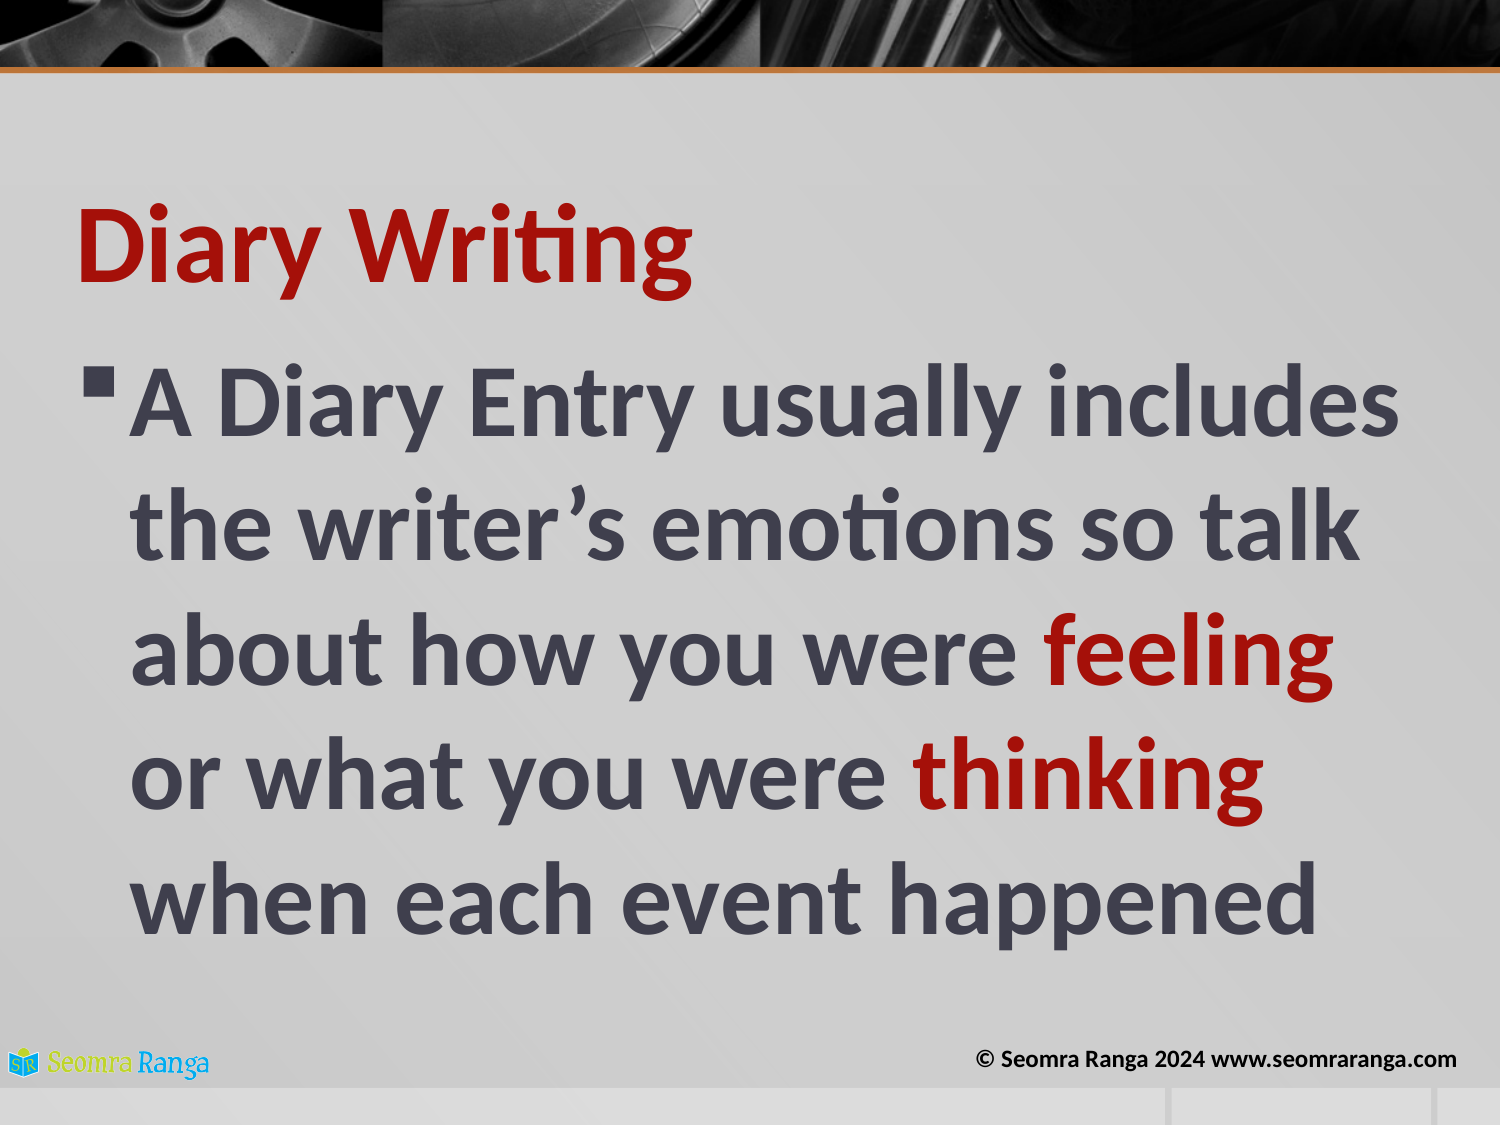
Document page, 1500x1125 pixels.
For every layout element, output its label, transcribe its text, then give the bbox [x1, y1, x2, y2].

title Diary Writing [75, 162, 1425, 313]
text_box © Seomra Ranga 2024 www.seomraranga.com [938, 1035, 1495, 1080]
picture [0, 0, 1500, 67]
list A Diary Entry usually includes the writer’s emotions so talk about how you were feeling or what you were thinking when each event happened [75, 324, 1425, 1005]
picture [0, 1034, 219, 1097]
